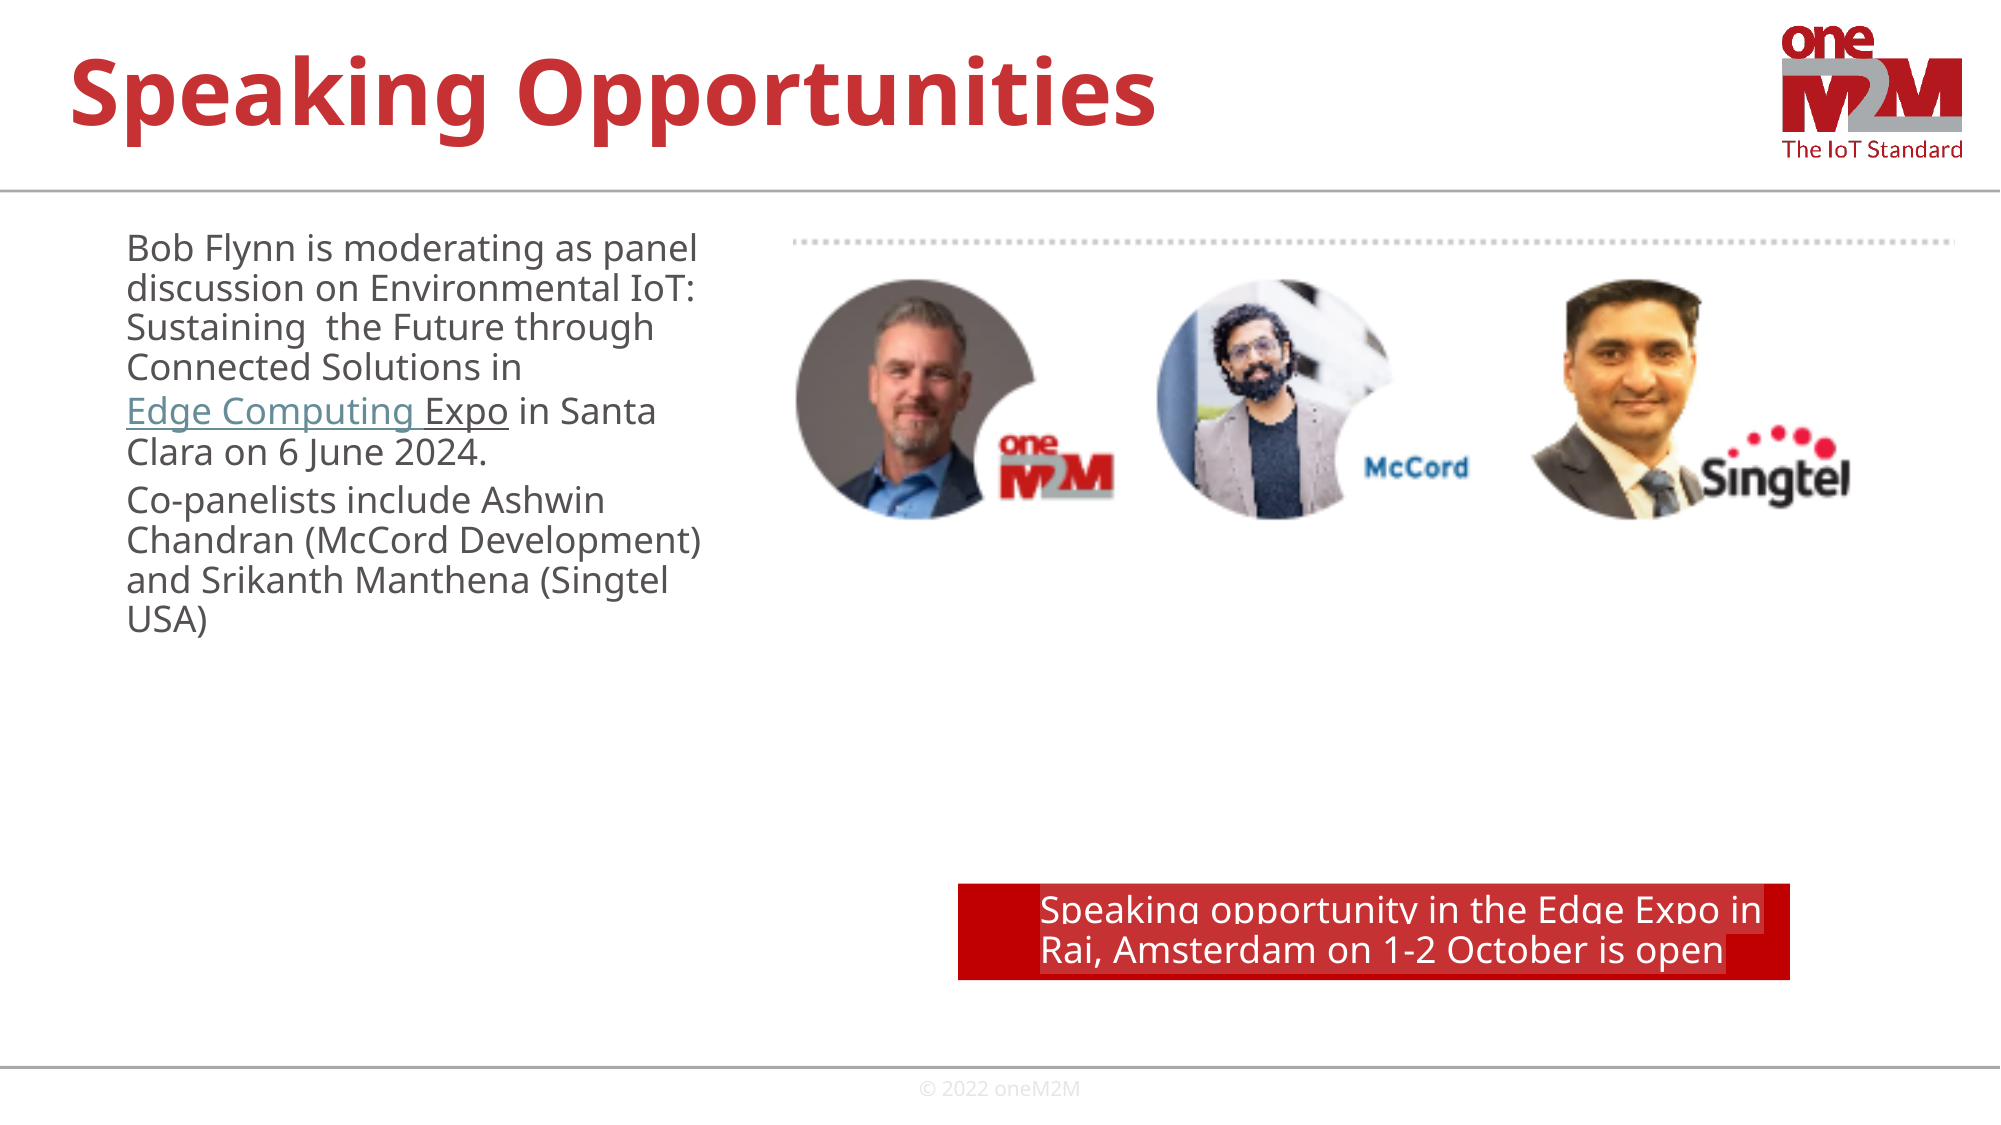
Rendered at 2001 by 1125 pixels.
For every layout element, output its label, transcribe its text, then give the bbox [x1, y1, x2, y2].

text_box Speaking opportunity in the Edge Expo in Rai, Amsterdam on 1-2 October is open [958, 883, 1790, 981]
list Bob Flynn is moderating as panel discussion on Environmental IoT: Sustaining the Future through Connected Solutions in Edge Computing Expo in Santa Clara on 6 June 2024. Co-panelists include Ashwin Chandran (McCord Development) and Srikanth Manthena (Singtel USA) [45, 222, 726, 651]
picture [1772, 17, 1971, 166]
footer © 2022 oneM2M [662, 1042, 1338, 1103]
picture [793, 218, 1955, 607]
title Speaking Opportunities [54, 0, 1529, 193]
